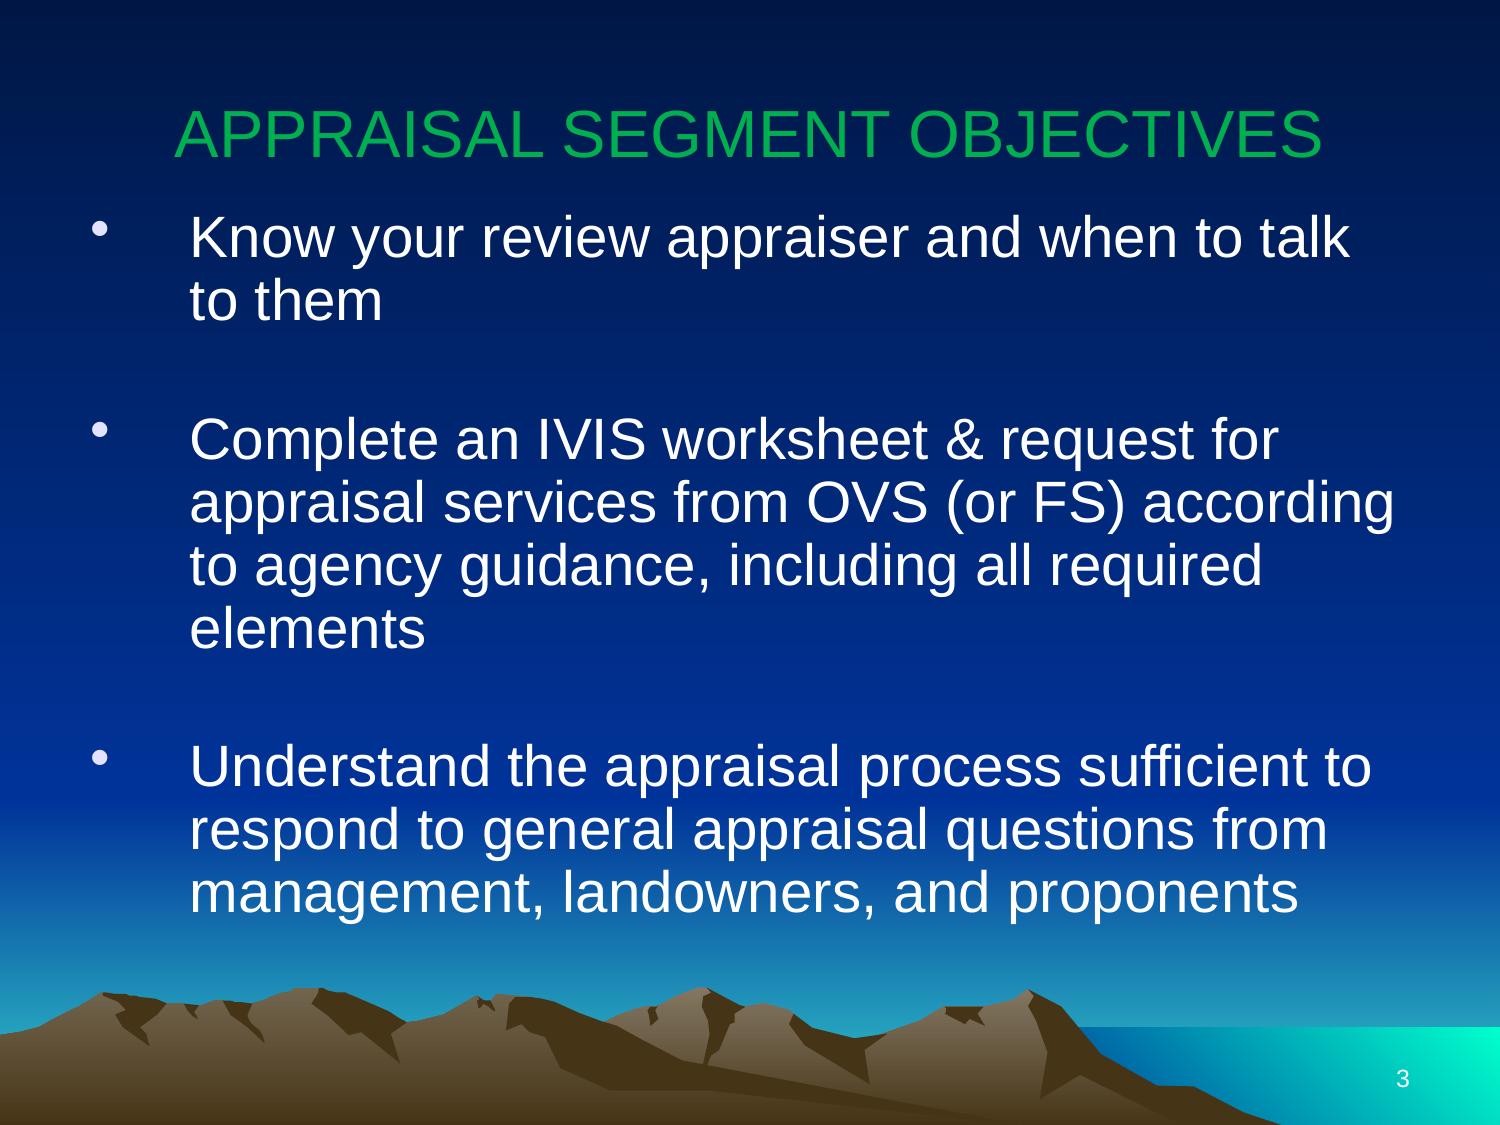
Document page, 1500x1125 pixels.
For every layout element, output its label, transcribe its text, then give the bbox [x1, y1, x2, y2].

slide_number 3 [1074, 1024, 1426, 1101]
list Know your review appraiser and when to talk to them Complete an IVIS worksheet & request for appraisal services from OVS (or FS) according to agency guidance, including all required elements Understand the appraisal process sufficient to respond to general appraisal questions from management, landowners, and proponents [74, 199, 1426, 938]
title APPRAISAL SEGMENT OBJECTIVES [74, 37, 1426, 199]
